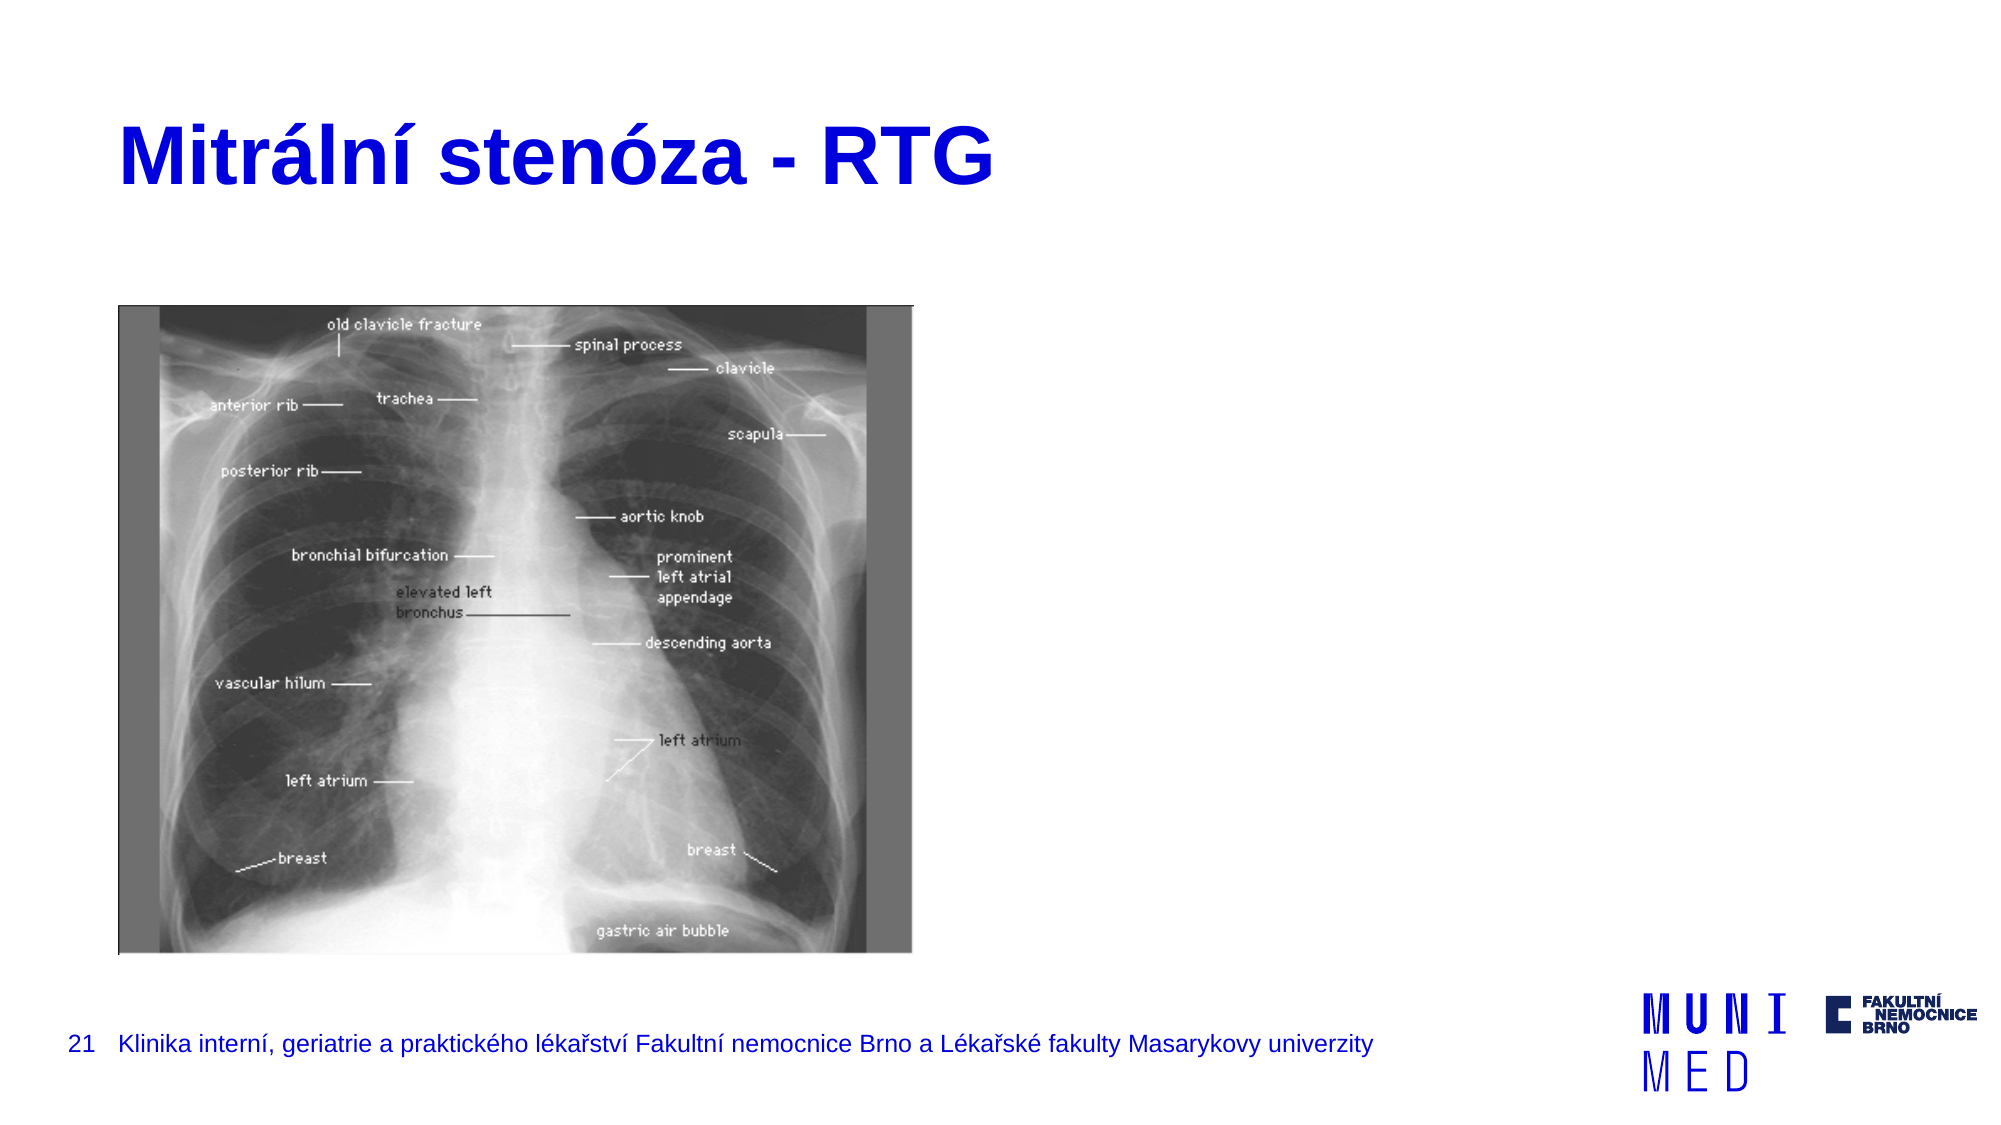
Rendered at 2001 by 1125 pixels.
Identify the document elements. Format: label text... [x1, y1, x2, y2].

title Mitrální stenóza - RTG [118, 118, 1883, 193]
slide_number 21 [67, 1021, 110, 1063]
footer Klinika interní, geriatrie a praktického lékařství Fakultní nemocnice Brno a Lékařské fakulty Masarykovy univerzity [118, 1021, 1418, 1063]
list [117, 305, 914, 955]
